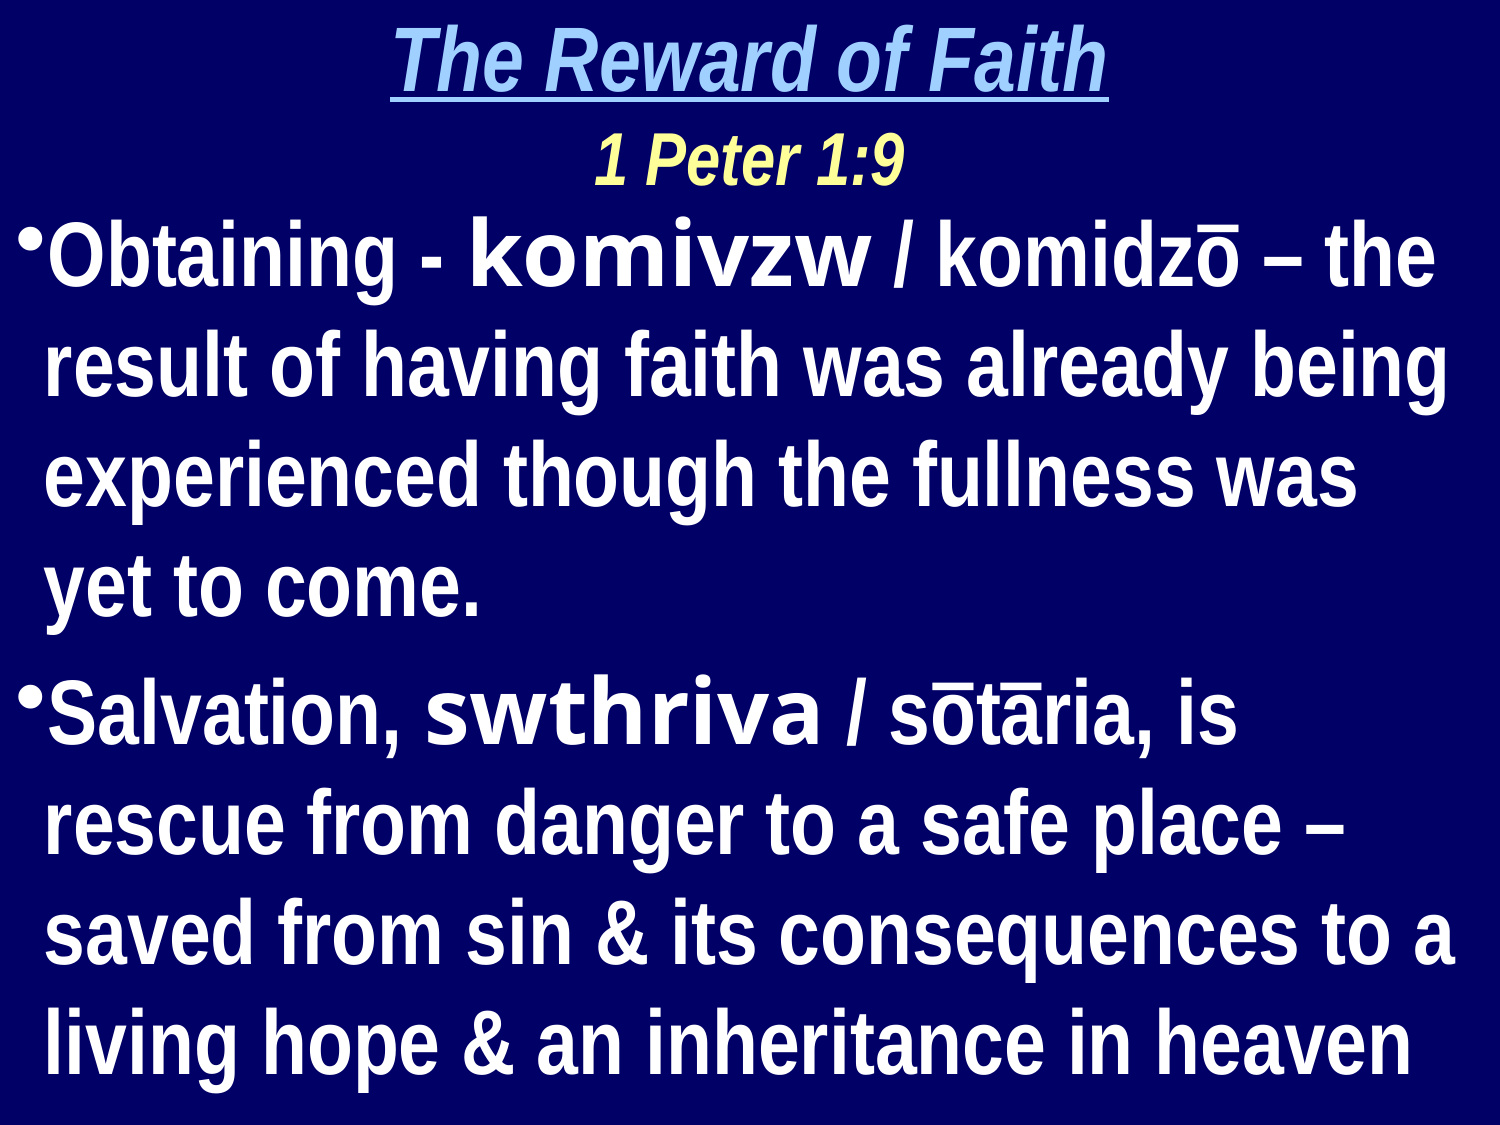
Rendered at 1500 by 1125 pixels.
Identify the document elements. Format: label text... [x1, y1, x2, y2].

list Obtaining - komivzw / komidzō – the result of having faith was already being experienced though the fullness was yet to come. Salvation, swthriva / sōtāria, is rescue from danger to a safe place – saved from sin & its consequences to a living hope & an inheritance in heaven [0, 187, 1500, 1125]
title The Reward of Faith 1 Peter 1:9 [0, 0, 1500, 187]
